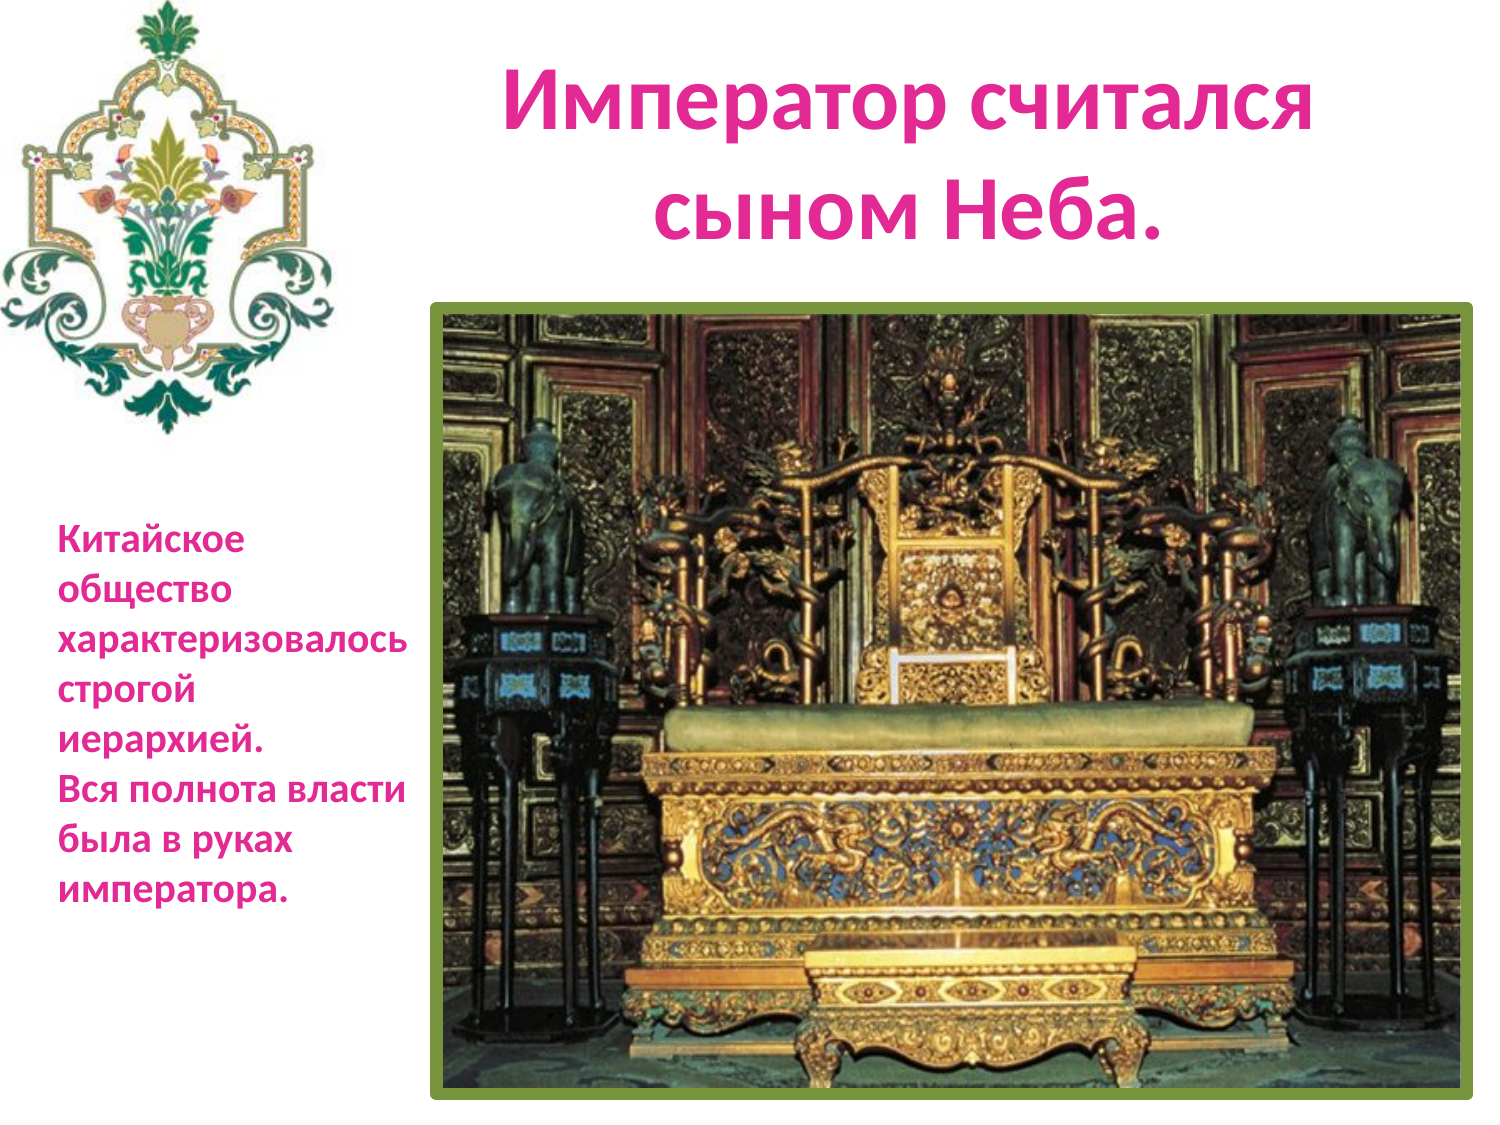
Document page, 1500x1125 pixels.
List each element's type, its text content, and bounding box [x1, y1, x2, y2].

picture [0, 0, 1500, 1125]
text_box Император считался сыном Неба. [348, 30, 1471, 266]
text_box Китайское общество характеризовалось строгой иерархией. Вся полнота власти была в руках императора. [42, 503, 423, 964]
